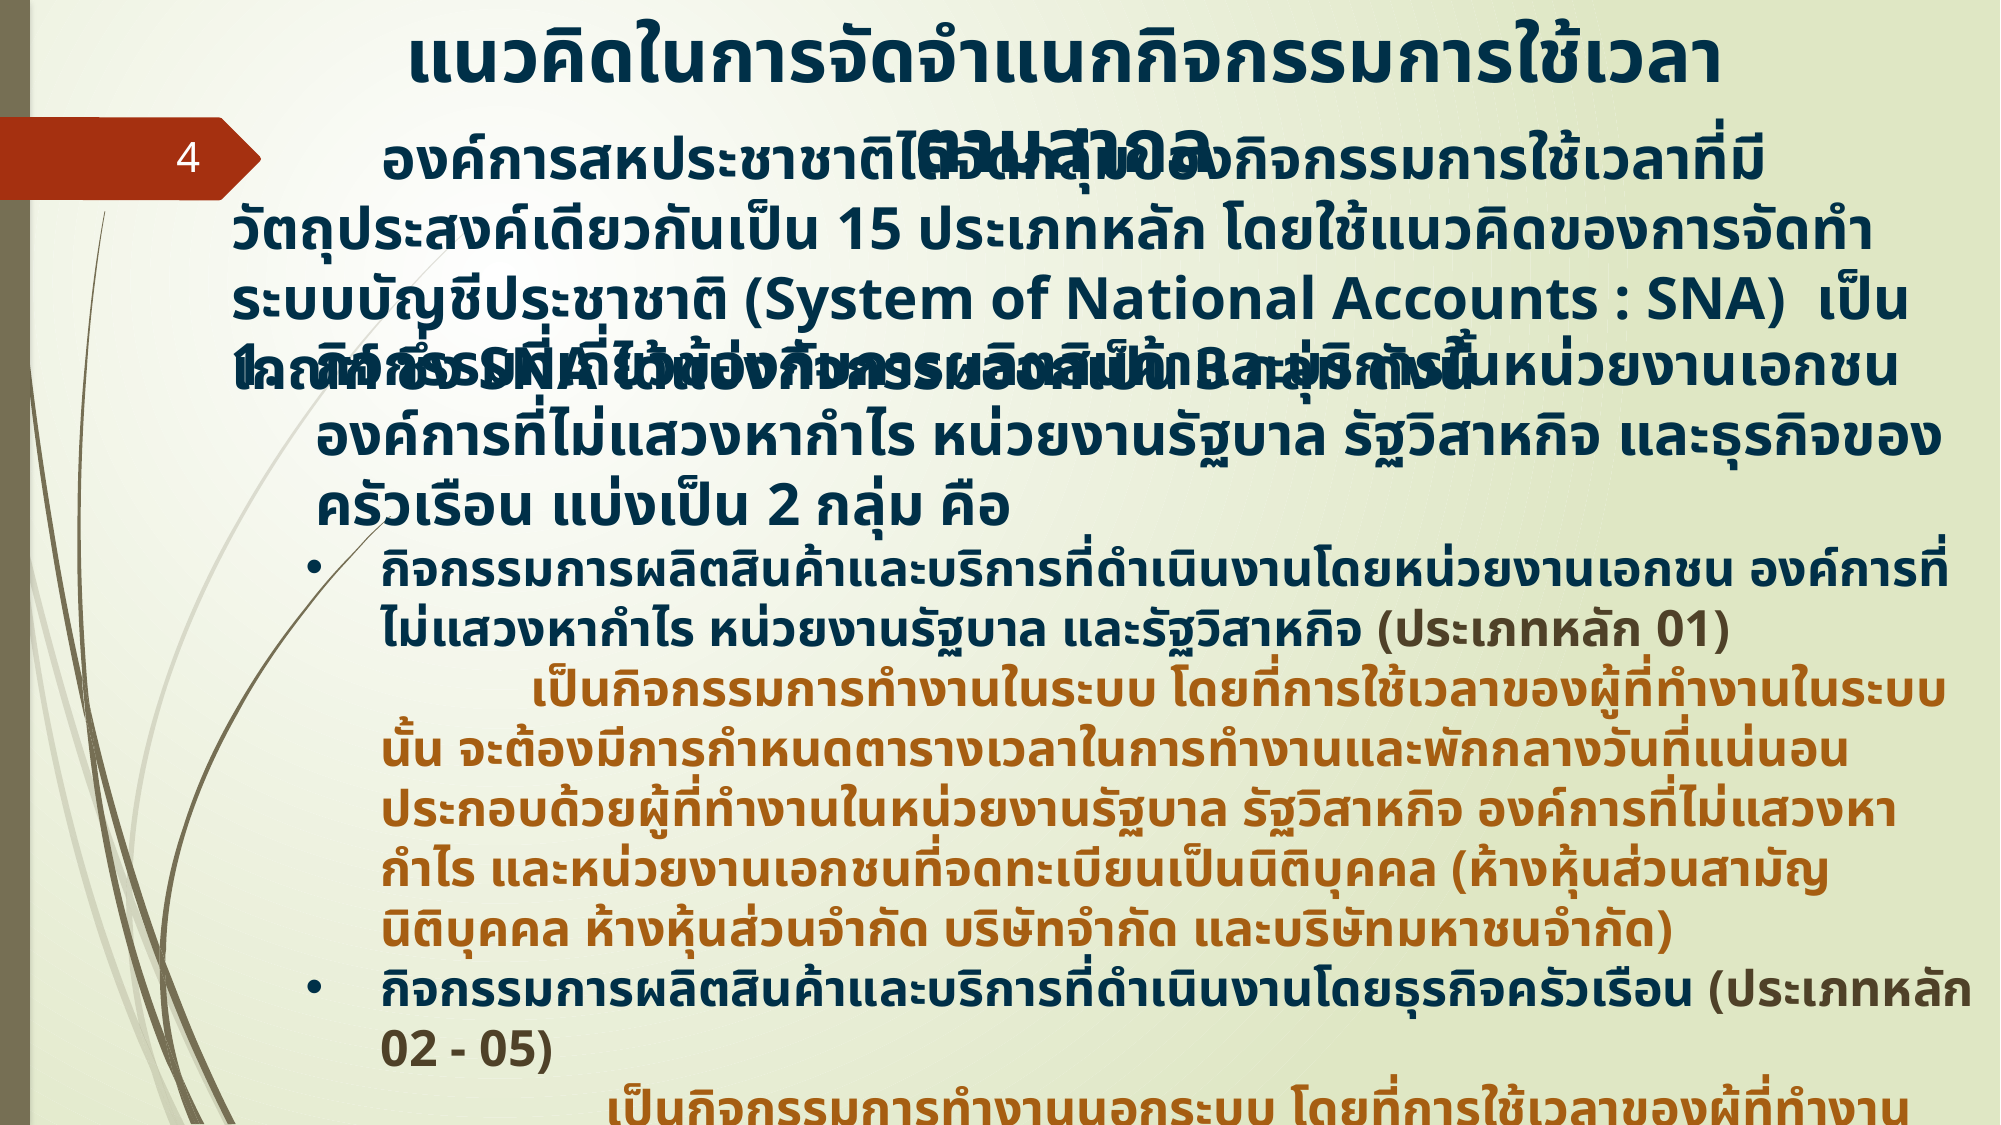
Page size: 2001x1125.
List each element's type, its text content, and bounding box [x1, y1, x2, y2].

text_box องค์การสหประชาชาติได้จัดกลุ่มของกิจกรรมการใช้เวลาที่มีวัตถุประสงค์เดียวกันเป็น 15 ประเภทหลัก โดยใช้แนวคิดของการจัดทำระบบบัญชีประชาชาติ (System of National Accounts : SNA) เป็นเกณฑ์ ซึ่ง SNA ได้แบ่งกิจกรรมออกเป็น 3 กลุ่ม ดังนี้ [216, 114, 1963, 319]
text_box แนวคิดในการจัดจำแนกกิจกรรมการใช้เวลาตามสากล [340, 0, 1789, 114]
slide_number 4 [87, 129, 216, 190]
text_box กิจกรรมที่เกี่ยวข้องกับการผลิตสินค้าและบริการในหน่วยงานเอกชน องค์การที่ไม่แสวงหากำไร หน่วยงานรัฐบาล รัฐวิสาหกิจ และธุรกิจของครัวเรือน แบ่งเป็น 2 กลุ่ม คือ กิจกรรมการผลิตสินค้าและบริการที่ดำเนินงานโดยหน่วยงานเอกชน องค์การที่ไม่แสวงหากำไร หน่วยงานรัฐบาล และรัฐวิสาหกิจ (ประเภทหลัก 01) เป็นกิจกรรมการทำงานในระบบ โดยที่การใช้เวลาของผู้ที่ทำงานในระบบนั้น จะต้องมีการกำหนดตารางเวลาในการทำงานและพักกลางวันที่แน่นอน ประกอบด้วยผู้ที่ทำงานในหน่วยงานรัฐบาล รัฐวิสาหกิจ องค์การที่ไม่แสวงหากำไร และหน่วยงานเอกชนที่จดทะเบียนเป็นนิติบุคคล (ห้างหุ้นส่วนสามัญนิติบุคคล ห้างหุ้นส่วนจำกัด บริษัทจำกัด และบริษัทมหาชนจำกัด) กิจกรรมการผลิตสินค้าและบริการที่ดำเนินงานโดยธุรกิจครัวเรือน (ประเภทหลัก 02 - 05) เป็นกิจกรรมการทำงานนอกระบบ โดยที่การใช้เวลาของผู้ที่ทำงานนอกระบบ ไม่ต้องมีตารางเวลา ในการทำงานและพักกลางวันที่แน่นอน ประกอบด้วยผู้ที่ทำงานในธุรกิจของครัวเรือนที่ไม่เป็นนิติบุคคลไม่ว่า จะเป็นเจ้าของธุรกิจส่วนตัวซึ่งไม่ได้จดทะเบียนหรือเป็นลูกจ้างก็ตาม เช่น กิจการร้านค้าเจ้าของคนเดียว ห้างหุ้นส่วนสามัญ และคณะบุคคล [215, 319, 1999, 1125]
